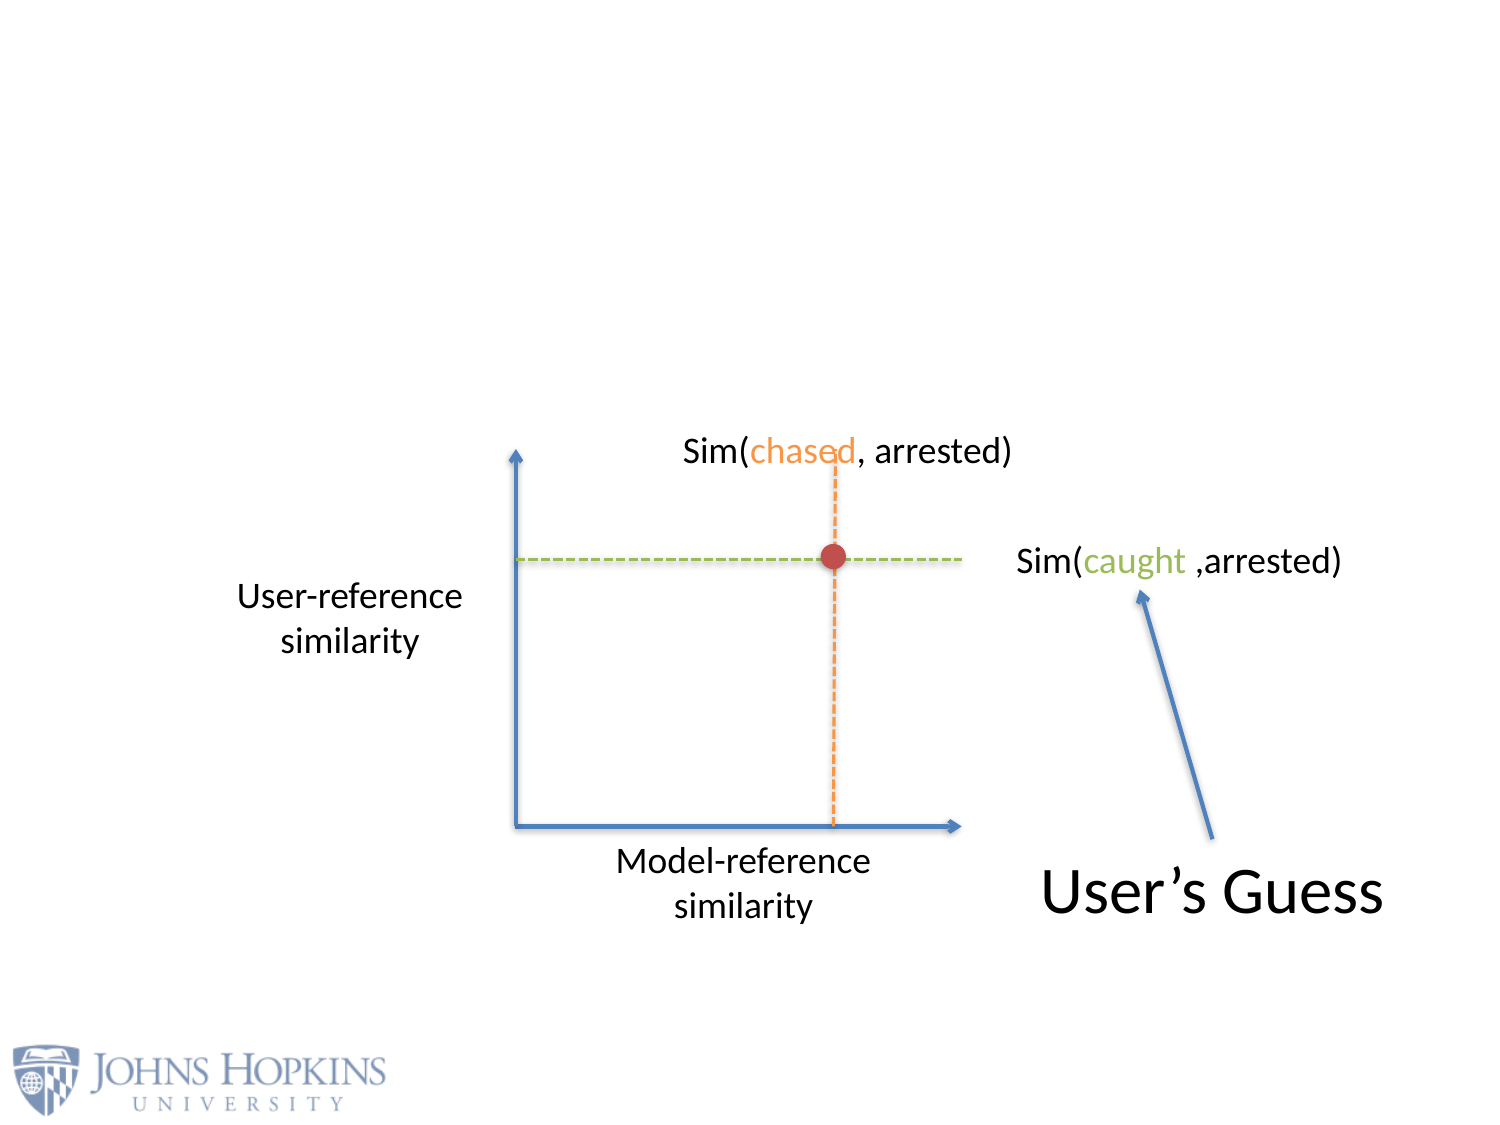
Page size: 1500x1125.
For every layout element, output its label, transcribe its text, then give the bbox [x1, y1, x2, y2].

text_box Model-reference similarity [600, 835, 887, 934]
text_box User-reference similarity [221, 563, 479, 669]
text_box User’s Guess [1017, 839, 1408, 934]
text_box Sim(chased, arrested) [668, 418, 1049, 479]
text_box [819, 544, 828, 558]
text_box [841, 545, 847, 558]
text_box Sim(caught ,arrested) [1001, 528, 1383, 589]
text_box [1139, 589, 1213, 840]
